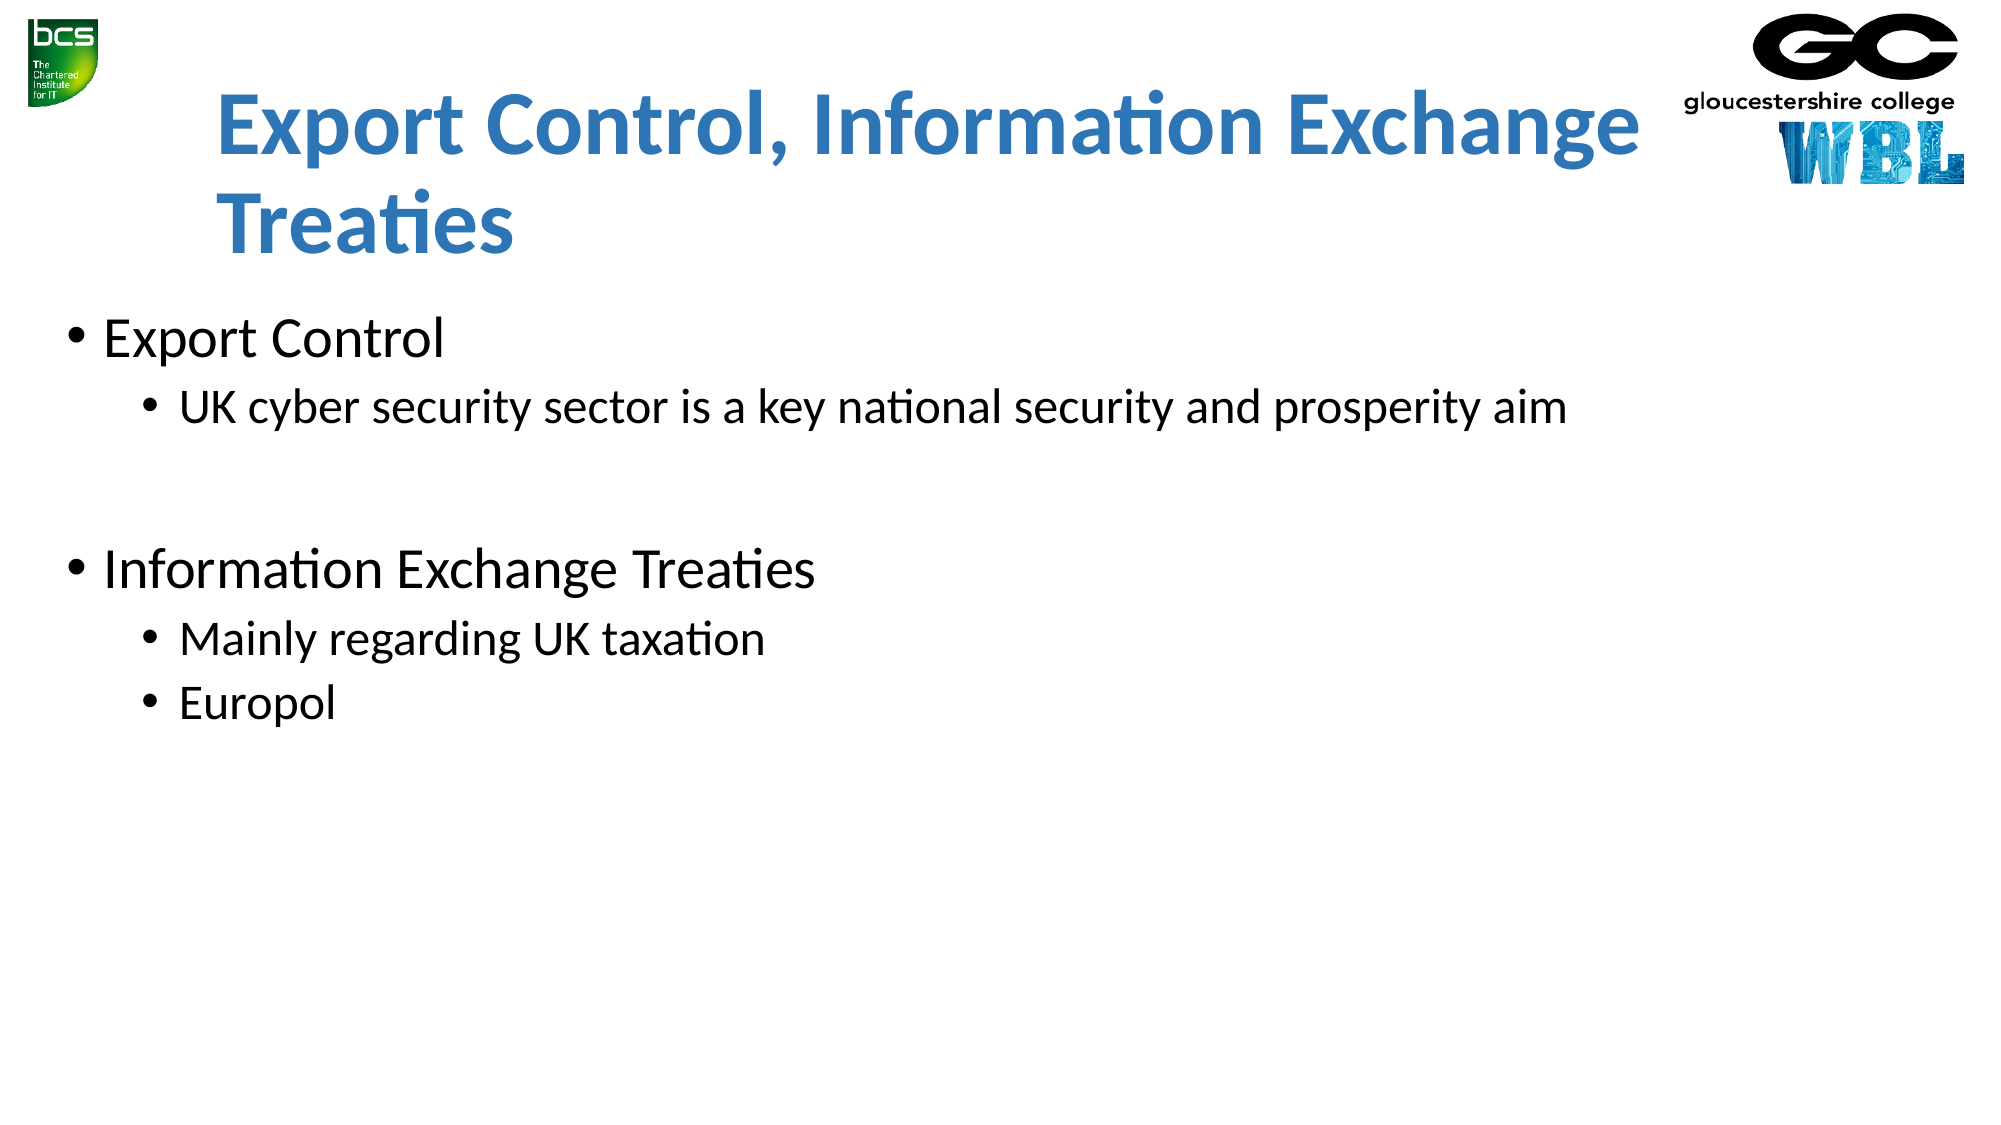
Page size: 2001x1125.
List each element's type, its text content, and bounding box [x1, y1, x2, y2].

picture [1674, 5, 1964, 184]
picture [28, 19, 98, 107]
picture [1950, 163, 1959, 172]
list Export Control UK cyber security sector is a key national security and prosperity aim Information Exchange Treaties Mainly regarding UK taxation Europol [51, 299, 1953, 1110]
title Export Control, Information Exchange Treaties [201, 65, 1690, 283]
